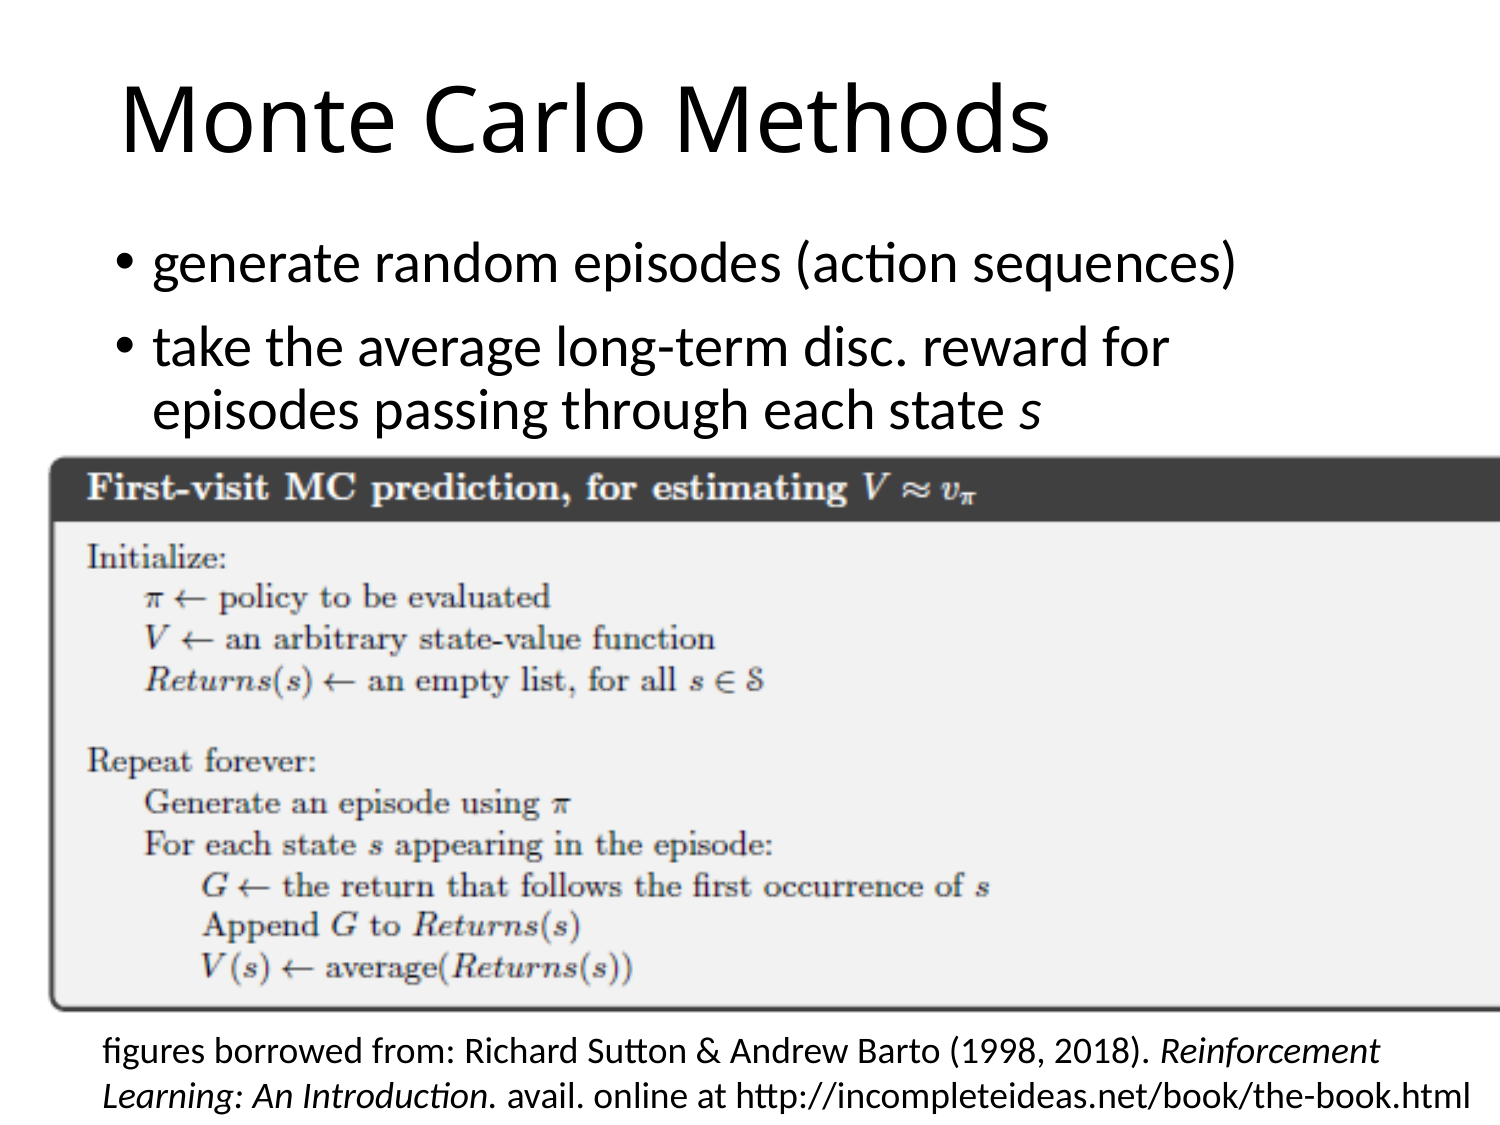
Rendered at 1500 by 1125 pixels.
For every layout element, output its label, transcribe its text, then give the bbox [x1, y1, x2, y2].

list generate random episodes (action sequences) take the average long-term disc. reward for episodes passing through each state s [99, 224, 1394, 444]
title Monte Carlo Methods [103, 14, 1397, 232]
text_box figures borrowed from: Richard Sutton & Andrew Barto (1998, 2018). Reinforcement Learning: An Introduction. avail. online at http://incompleteideas.net/book/the-book.html [87, 1034, 1500, 1124]
picture [32, 444, 1500, 1034]
